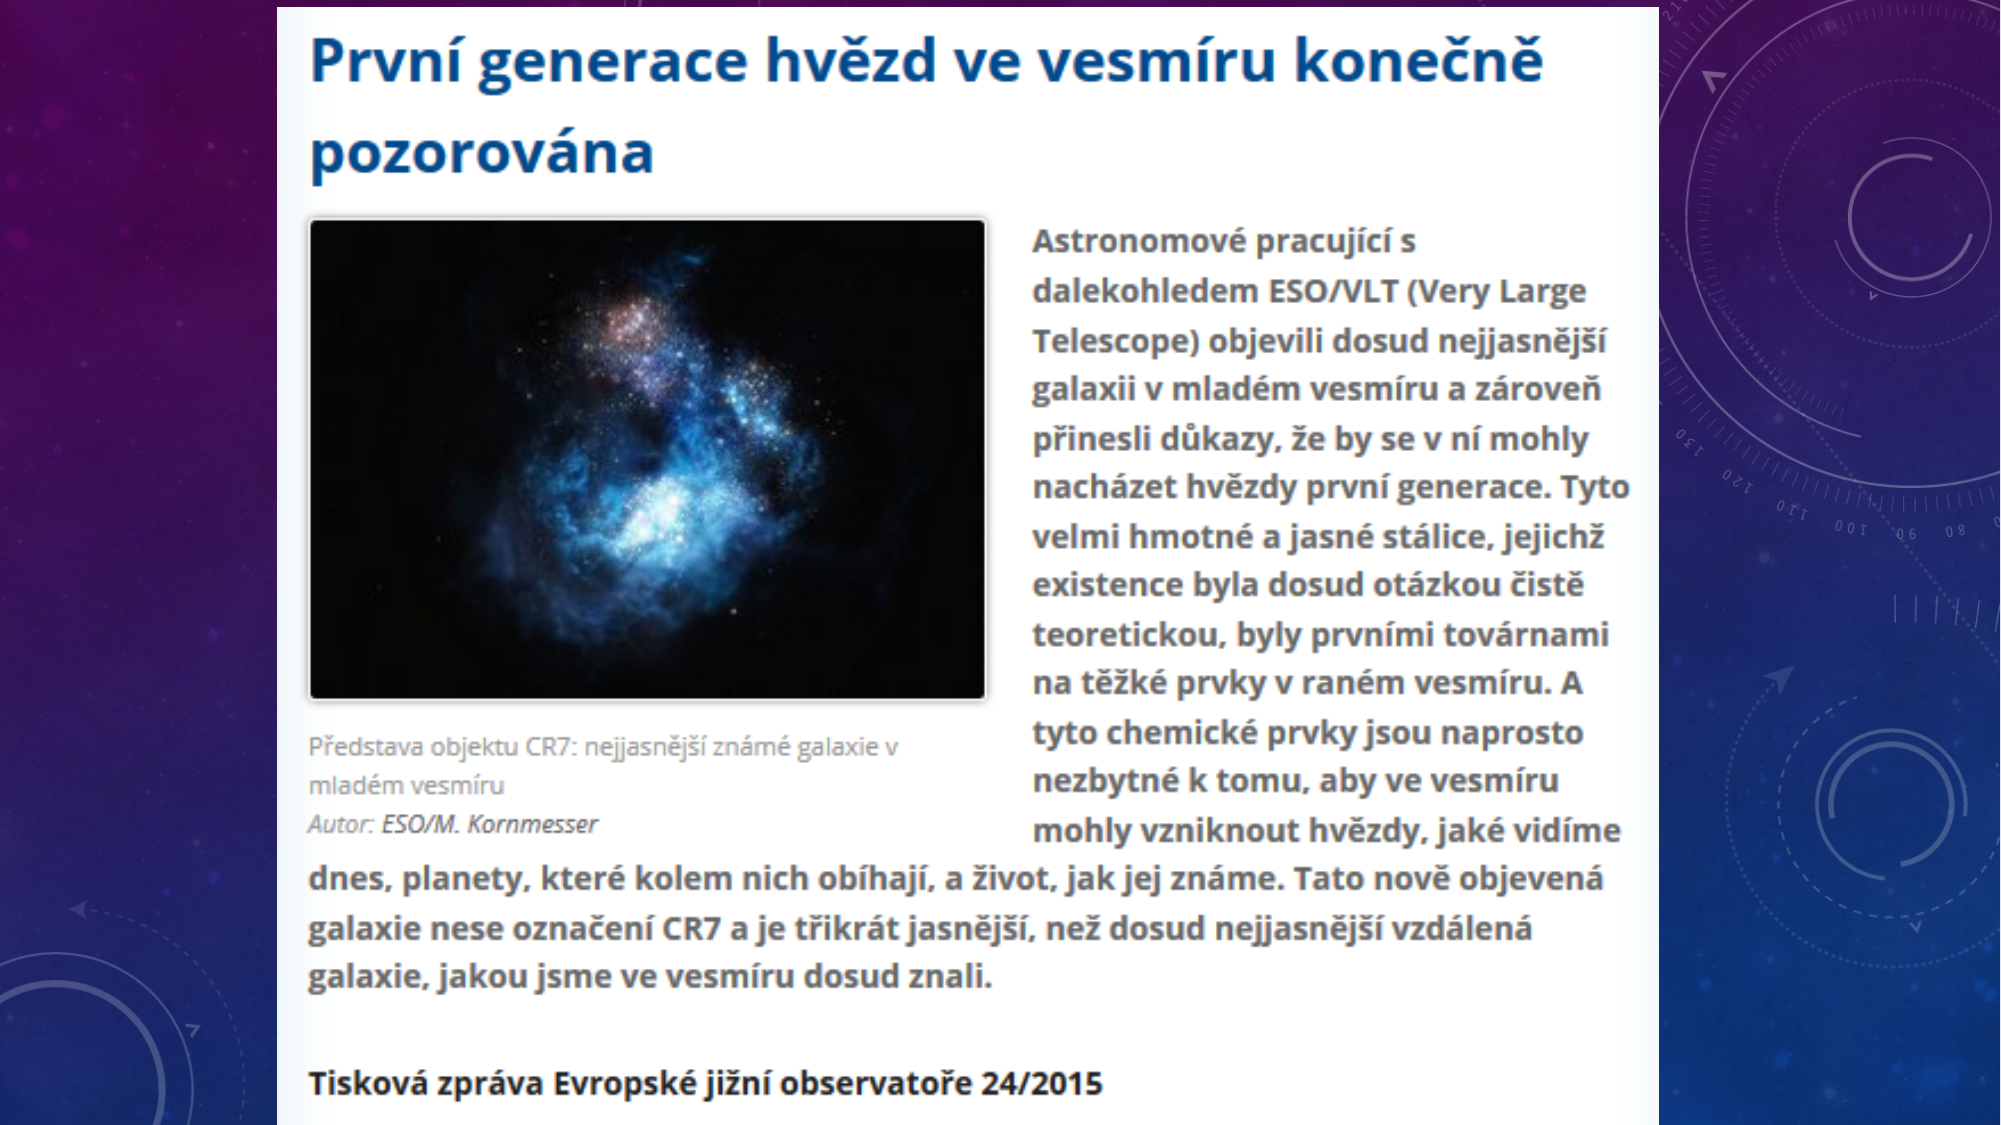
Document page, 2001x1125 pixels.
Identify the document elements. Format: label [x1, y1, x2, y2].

picture [0, 0, 2001, 1125]
list [277, 7, 1660, 1125]
